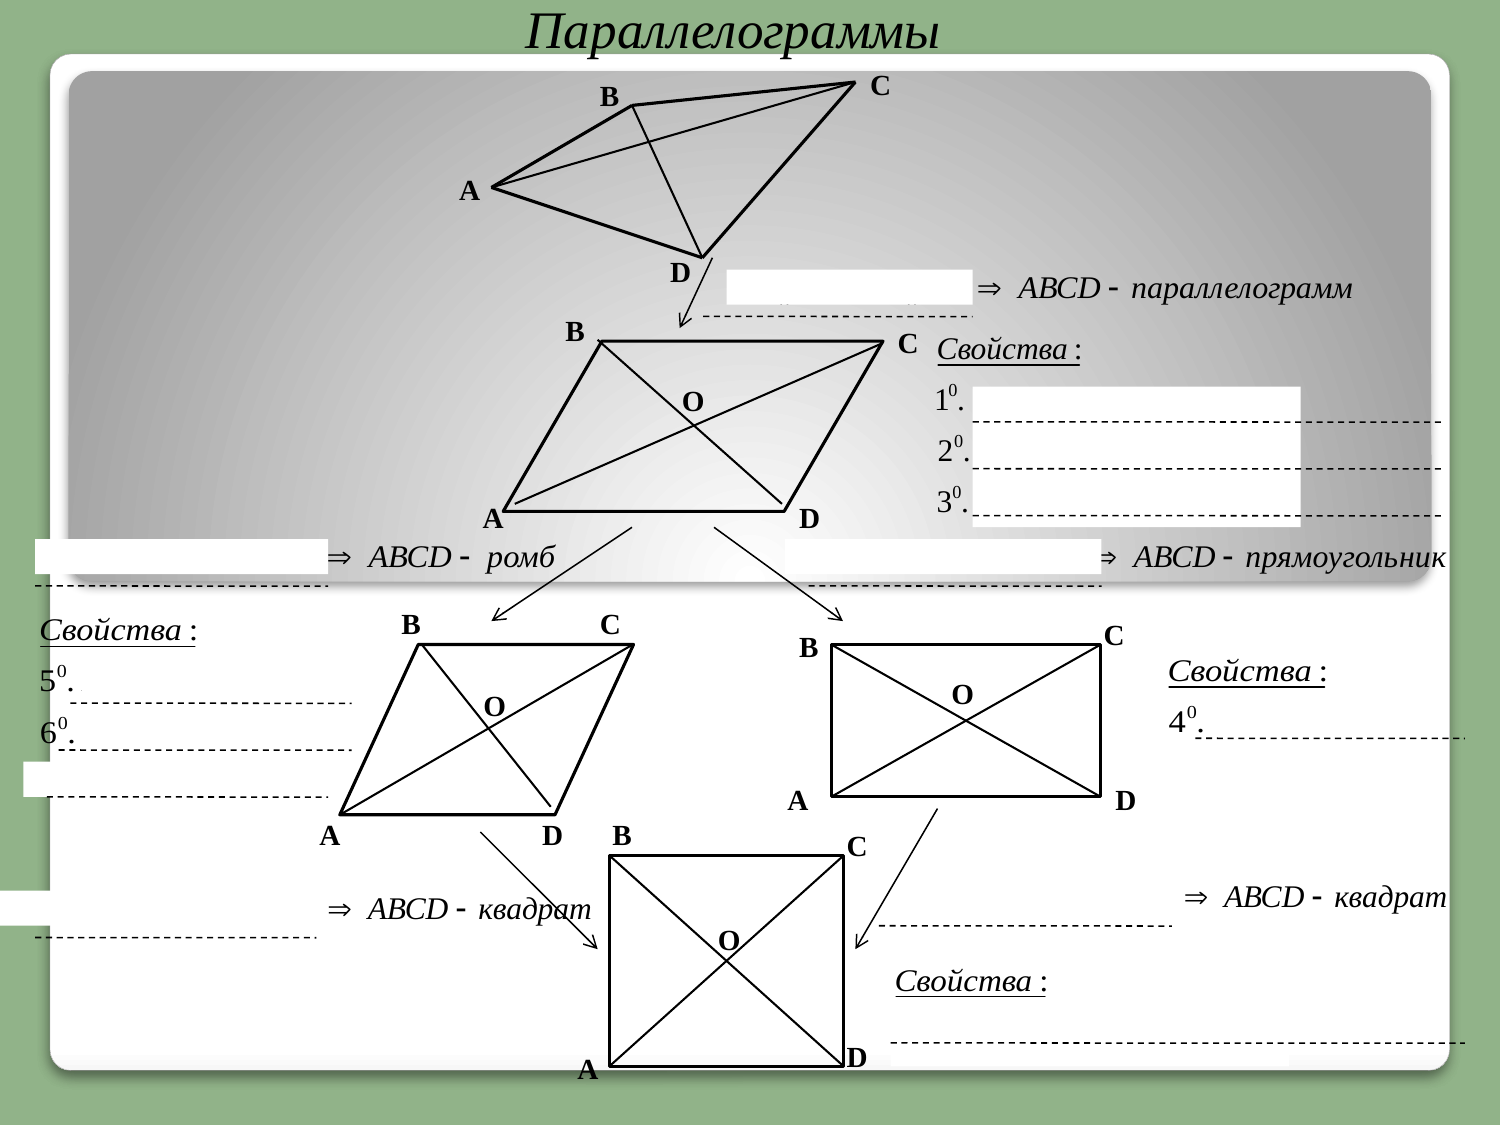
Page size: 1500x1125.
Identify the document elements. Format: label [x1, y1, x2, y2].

text_box [0, 0, 1455, 1094]
